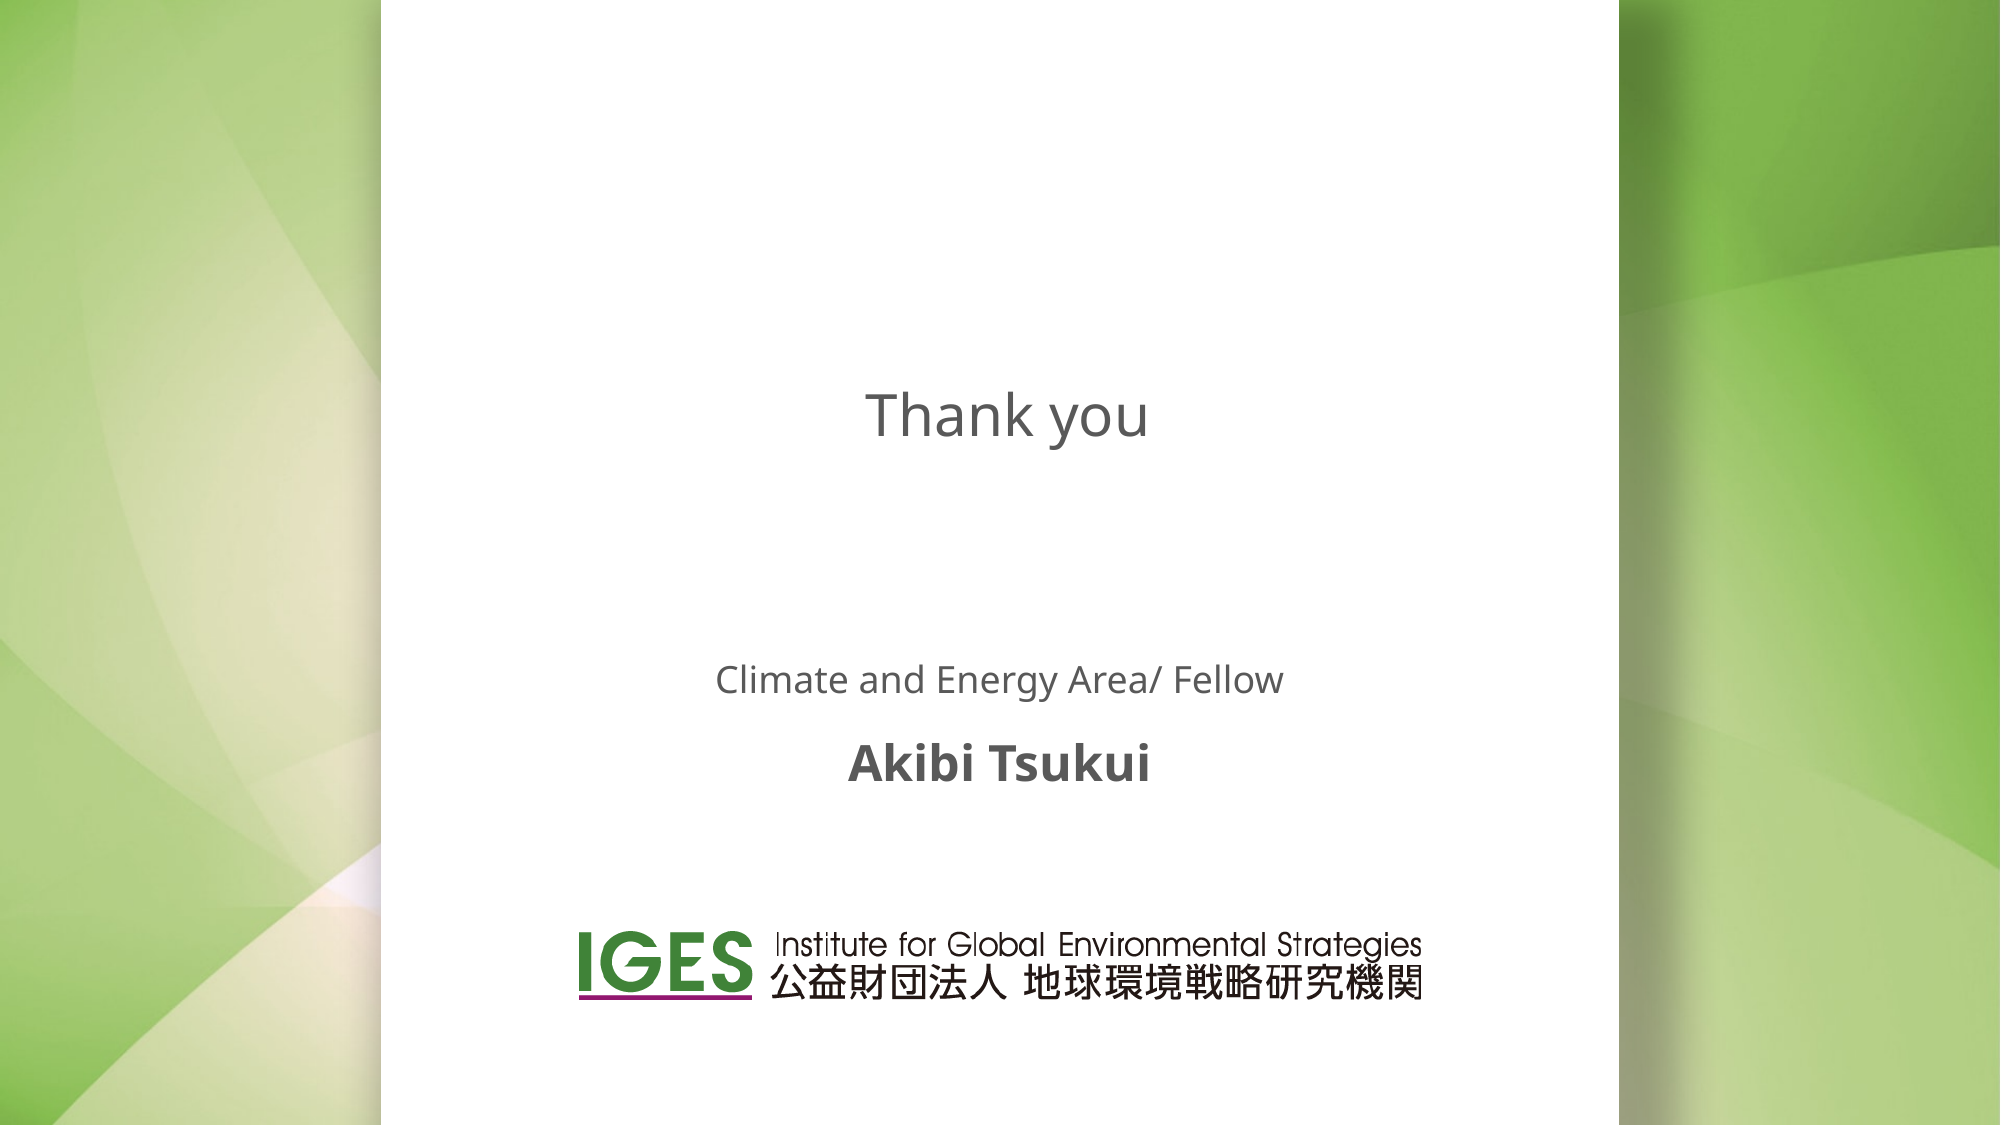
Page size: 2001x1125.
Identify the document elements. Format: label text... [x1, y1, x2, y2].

picture [1620, 0, 2001, 1125]
text_box Akibi Tsukui [428, 715, 1572, 807]
picture [579, 931, 1421, 1000]
picture [0, 0, 380, 1125]
text_box Thank you [519, 370, 1498, 456]
text_box [380, 0, 1620, 1125]
text_box Climate and Energy Area/ Fellow [431, 649, 1569, 709]
